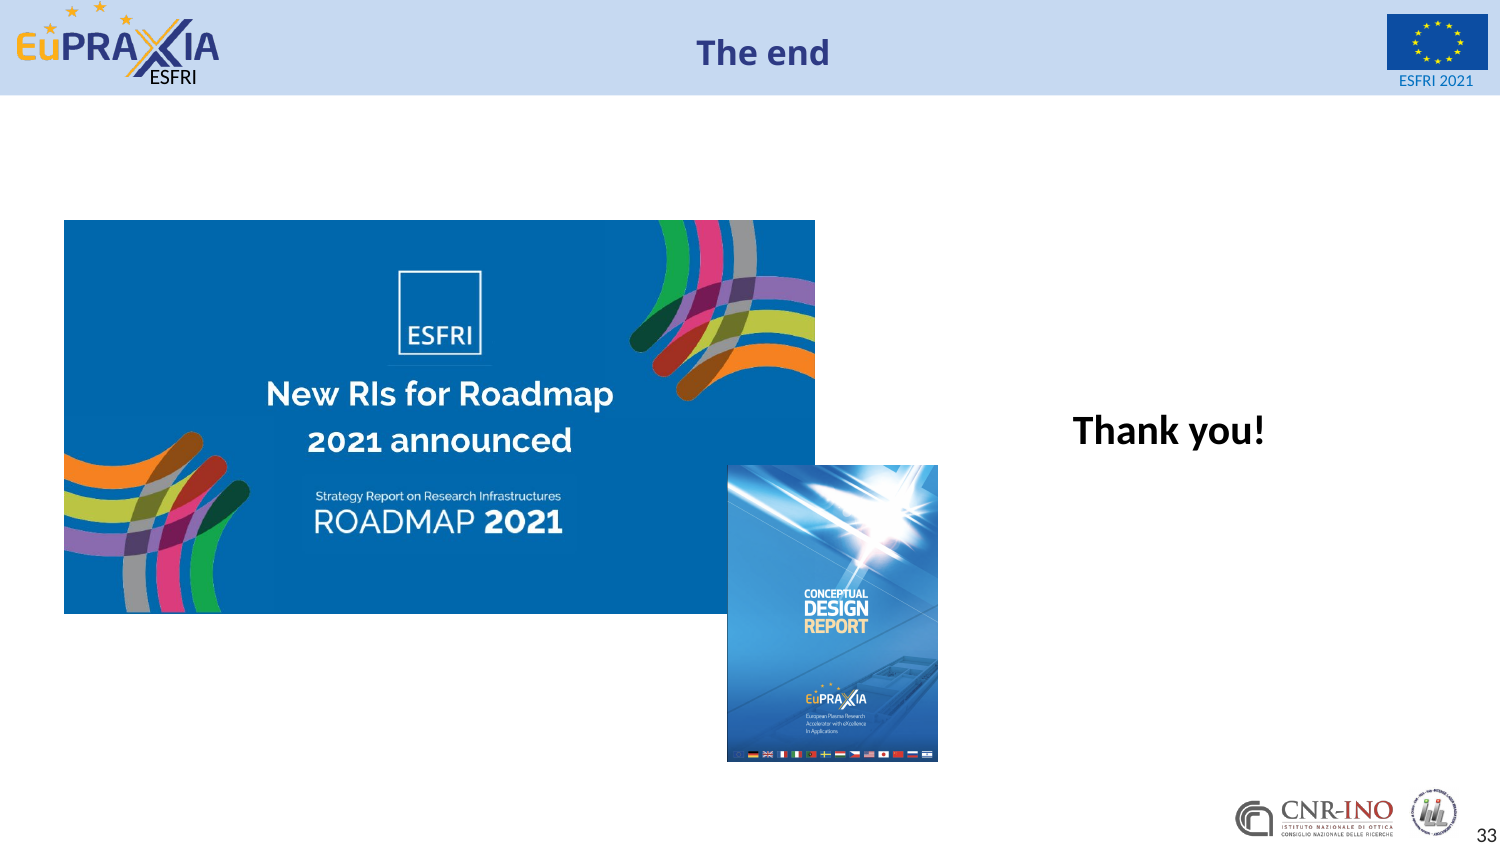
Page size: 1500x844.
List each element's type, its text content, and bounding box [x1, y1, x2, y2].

picture [1387, 14, 1488, 70]
text_box Thank you! [1058, 395, 1282, 461]
picture [64, 220, 938, 762]
picture [1232, 793, 1399, 843]
picture [17, 1, 219, 77]
title The end [253, 23, 1273, 80]
picture [1409, 787, 1459, 838]
